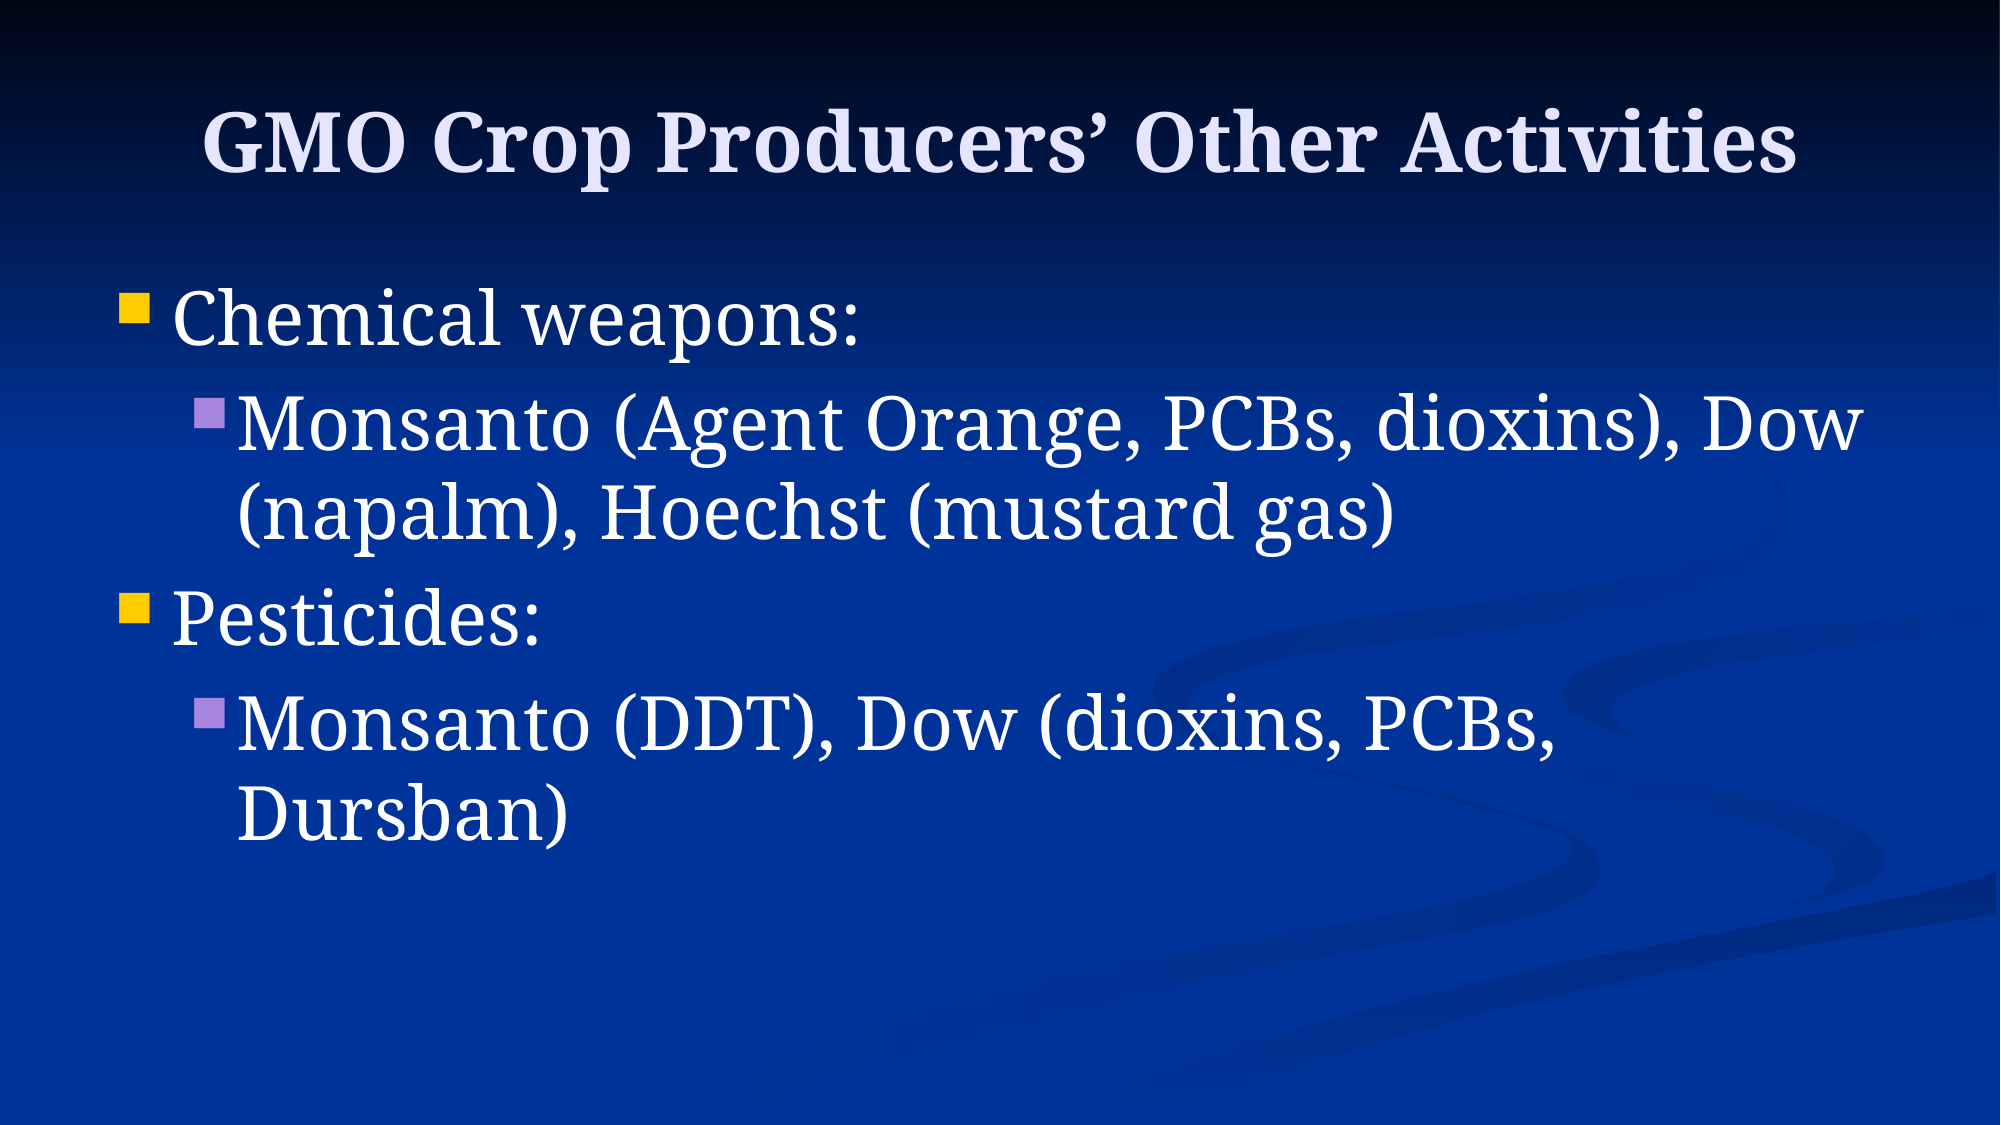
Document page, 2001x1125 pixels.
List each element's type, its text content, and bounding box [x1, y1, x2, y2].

title GMO Crop Producers’ Other Activities [99, 44, 1901, 233]
list Chemical weapons: Monsanto (Agent Orange, PCBs, dioxins), Dow (napalm), Hoechst (mustard gas) Pesticides: Monsanto (DDT), Dow (dioxins, PCBs, Dursban) [99, 262, 1901, 1006]
